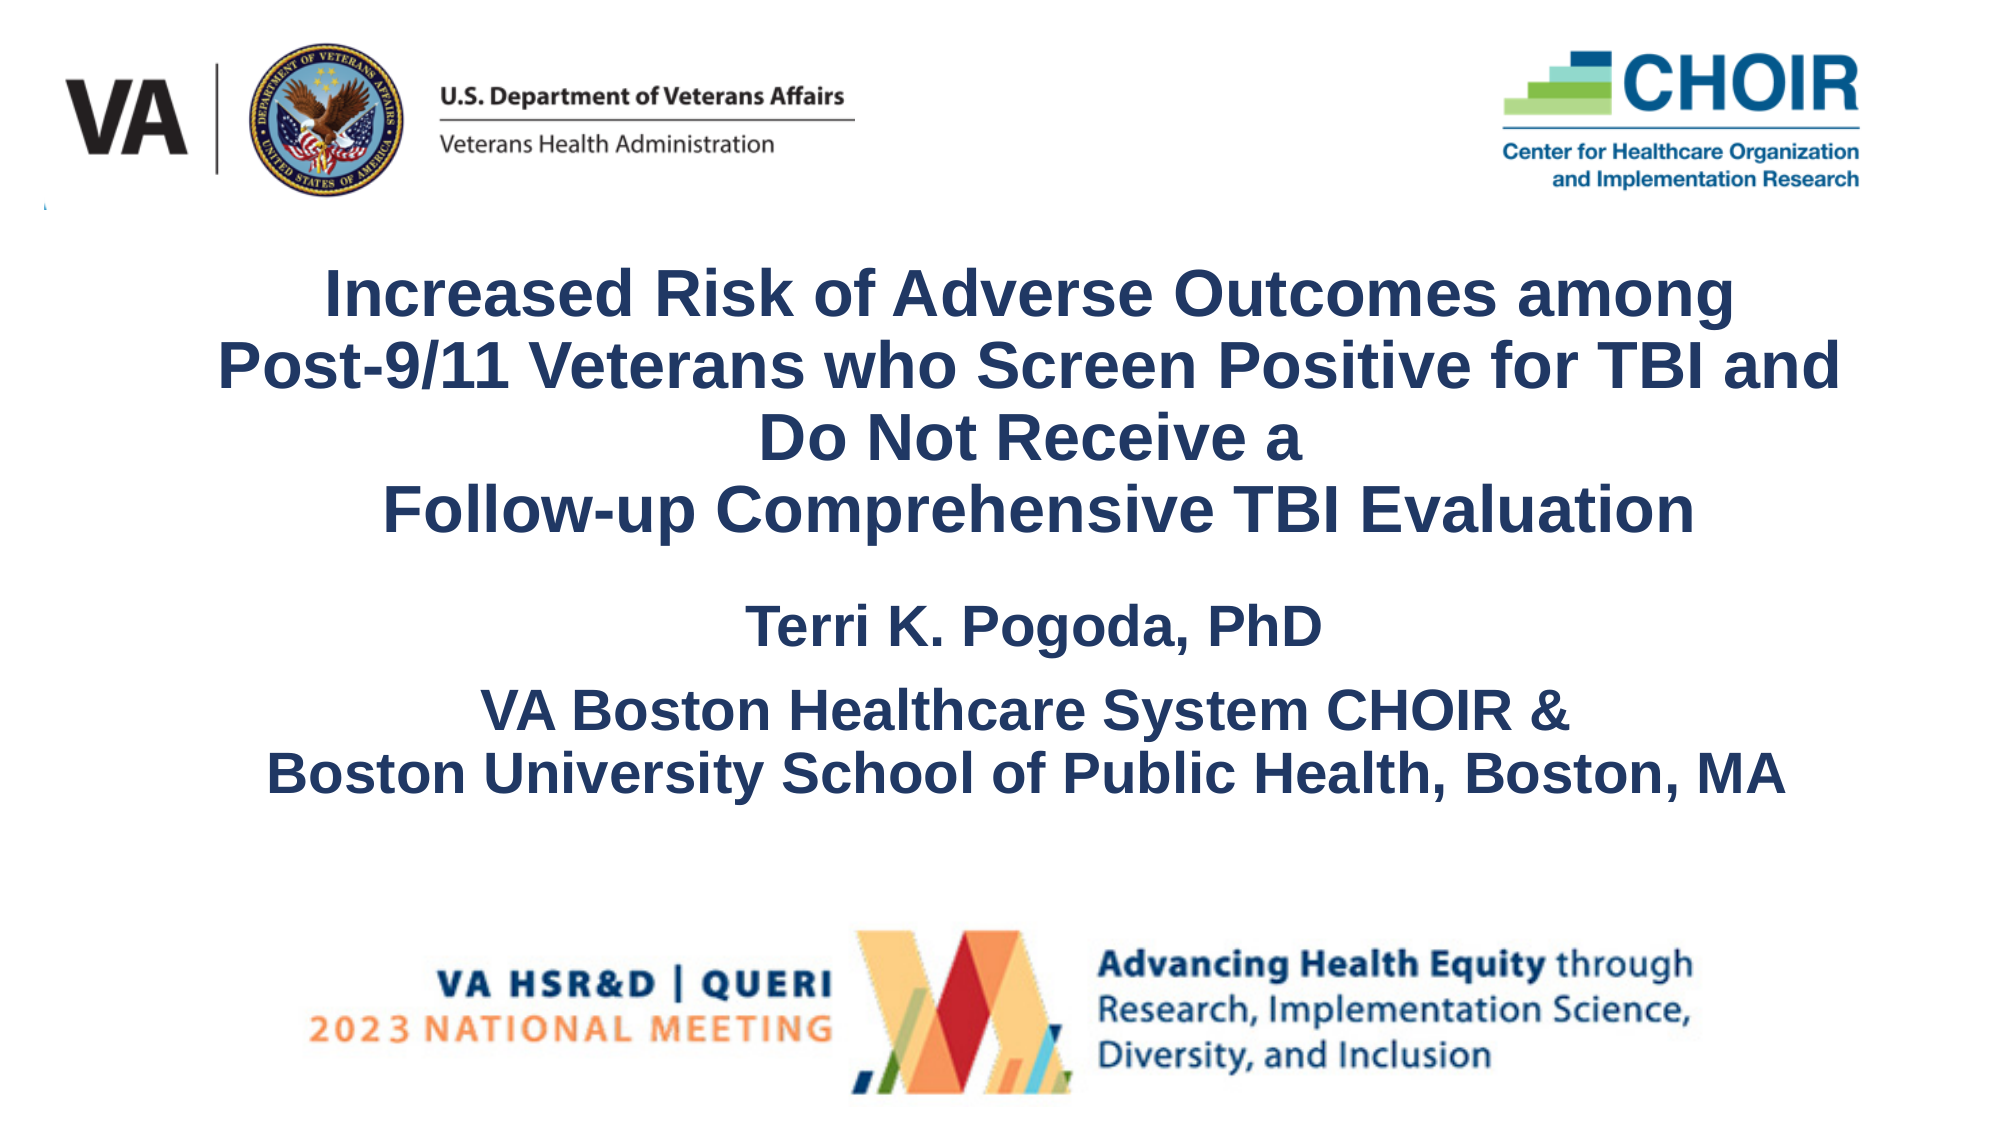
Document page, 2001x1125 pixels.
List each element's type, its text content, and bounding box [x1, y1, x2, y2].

picture [289, 912, 1748, 1107]
picture [44, 25, 855, 210]
title Increased Risk of Adverse Outcomes among Post-9/11 Veterans who Screen Positive for TBI and Do Not Receive a Follow-up Comprehensive TBI Evaluation [121, 294, 1959, 512]
list Terri K. Pogoda, PhD VA Boston Healthcare System CHOIR & Boston University School of Public Health, Boston, MA [110, 588, 1959, 758]
picture [1486, 37, 1879, 205]
